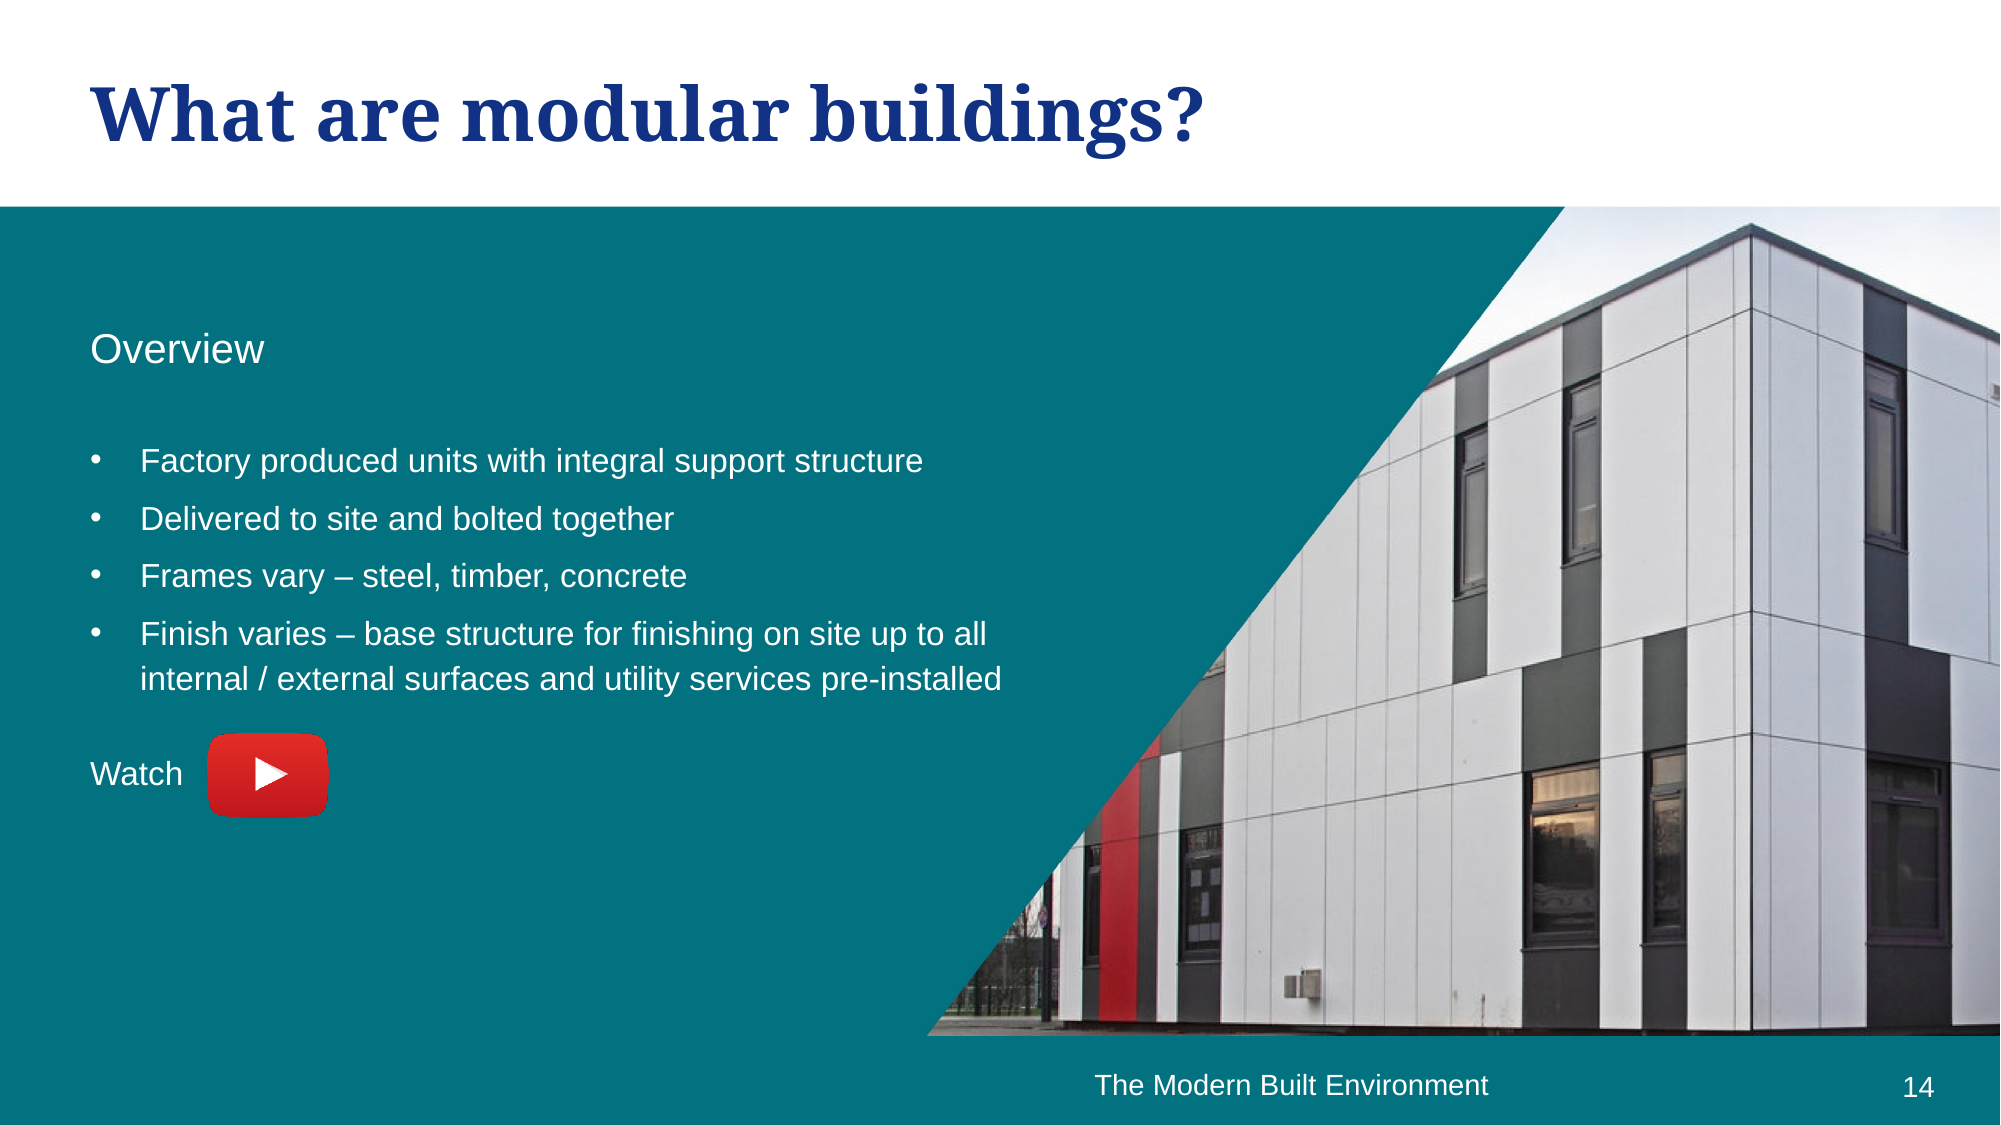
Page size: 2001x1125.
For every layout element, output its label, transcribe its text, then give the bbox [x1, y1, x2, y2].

picture [196, 703, 339, 847]
picture [0, 207, 2000, 1036]
text_box Overview Factory produced units with integral support structure Delivered to site and bolted together Frames vary – steel, timber, concrete Finish varies – base structure for finishing on site up to all internal / external surfaces and utility services pre-installed Watch [90, 321, 1227, 1125]
text_box What are modular buildings? [90, 66, 1923, 197]
text_box The Modern Built Environment [1227, 1058, 1640, 1104]
text_box 14 [1681, 1058, 1935, 1104]
